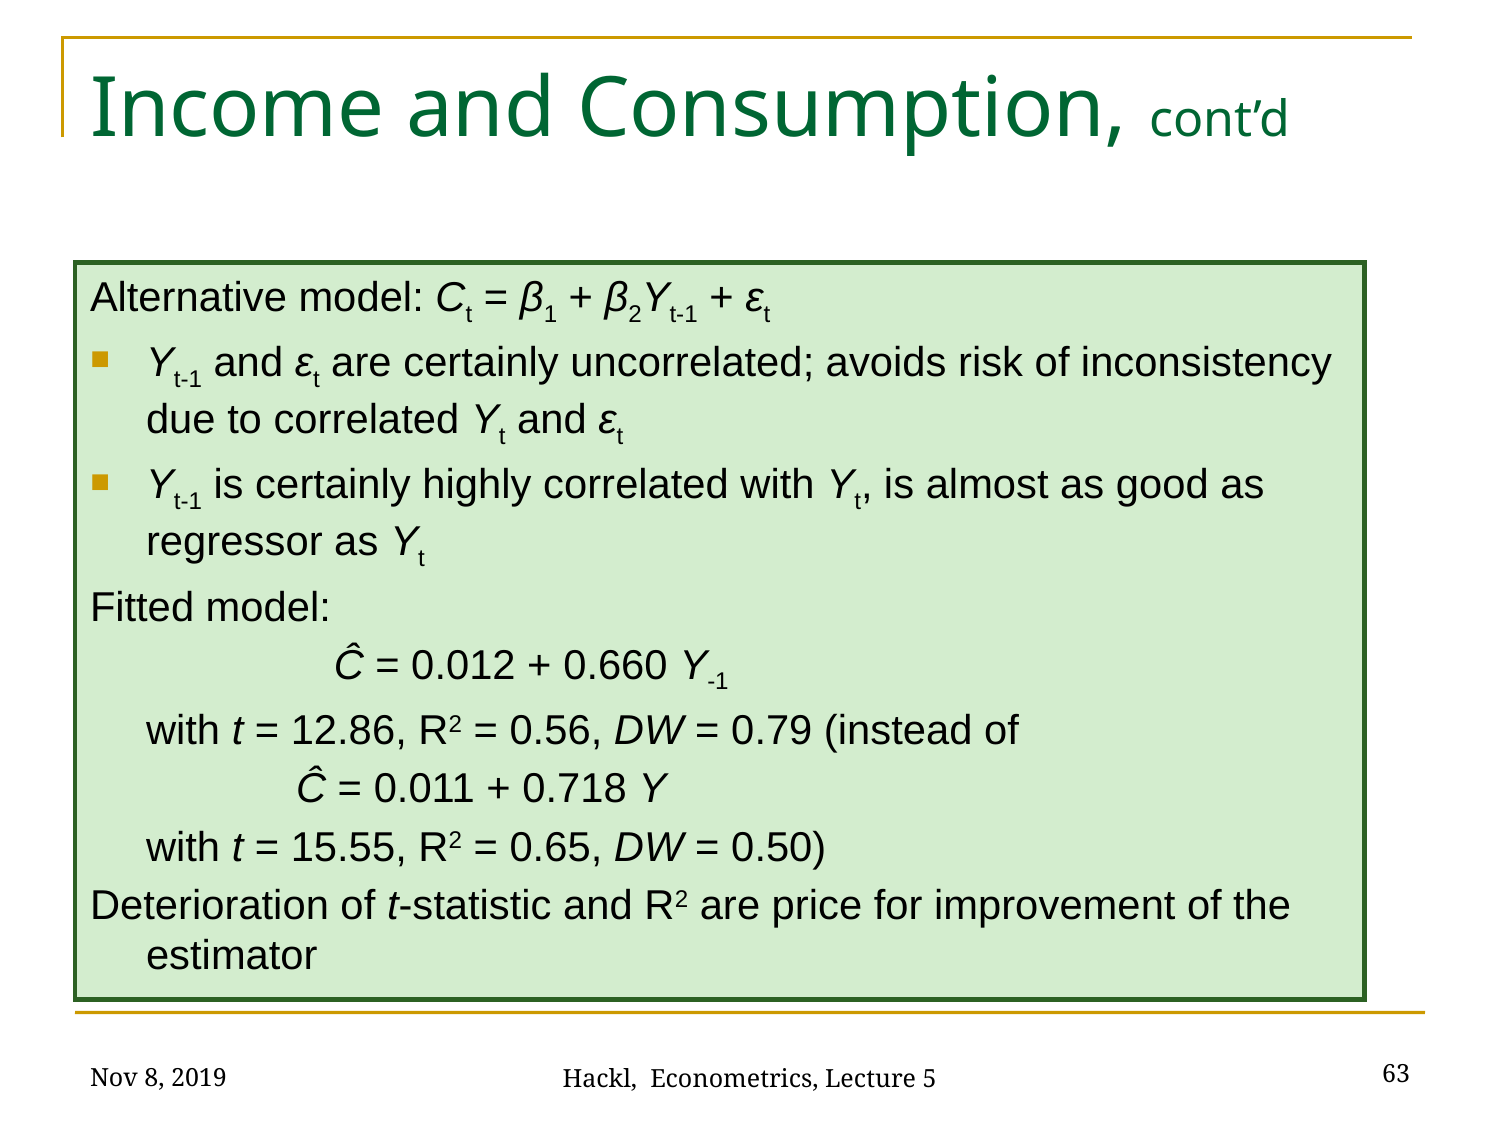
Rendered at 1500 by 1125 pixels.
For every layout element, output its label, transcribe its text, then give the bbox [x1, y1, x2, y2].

list Alternative model: Ct = β1 + β2Yt-1 + εt Yt-1 and εt are certainly uncorrelated; avoids risk of inconsistency due to correlated Yt and εt Yt-1 is certainly highly correlated with Yt, is almost as good as regressor as Yt Fitted model: Ĉ = 0.012 + 0.660 Y-1 with t = 12.86, R2 = 0.56, DW = 0.79 (instead of Ĉ = 0.011 + 0.718 Y with t = 15.55, R2 = 0.65, DW = 0.50) Deterioration of t-statistic and R2 are price for improvement of the estimator [74, 262, 1365, 1000]
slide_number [74, 1023, 426, 1100]
slide_number 63 [1074, 1023, 1426, 1100]
footer Hackl, Econometrics, Lecture 5 [512, 1024, 988, 1101]
title Income and Consumption, cont’d [74, 45, 1426, 233]
